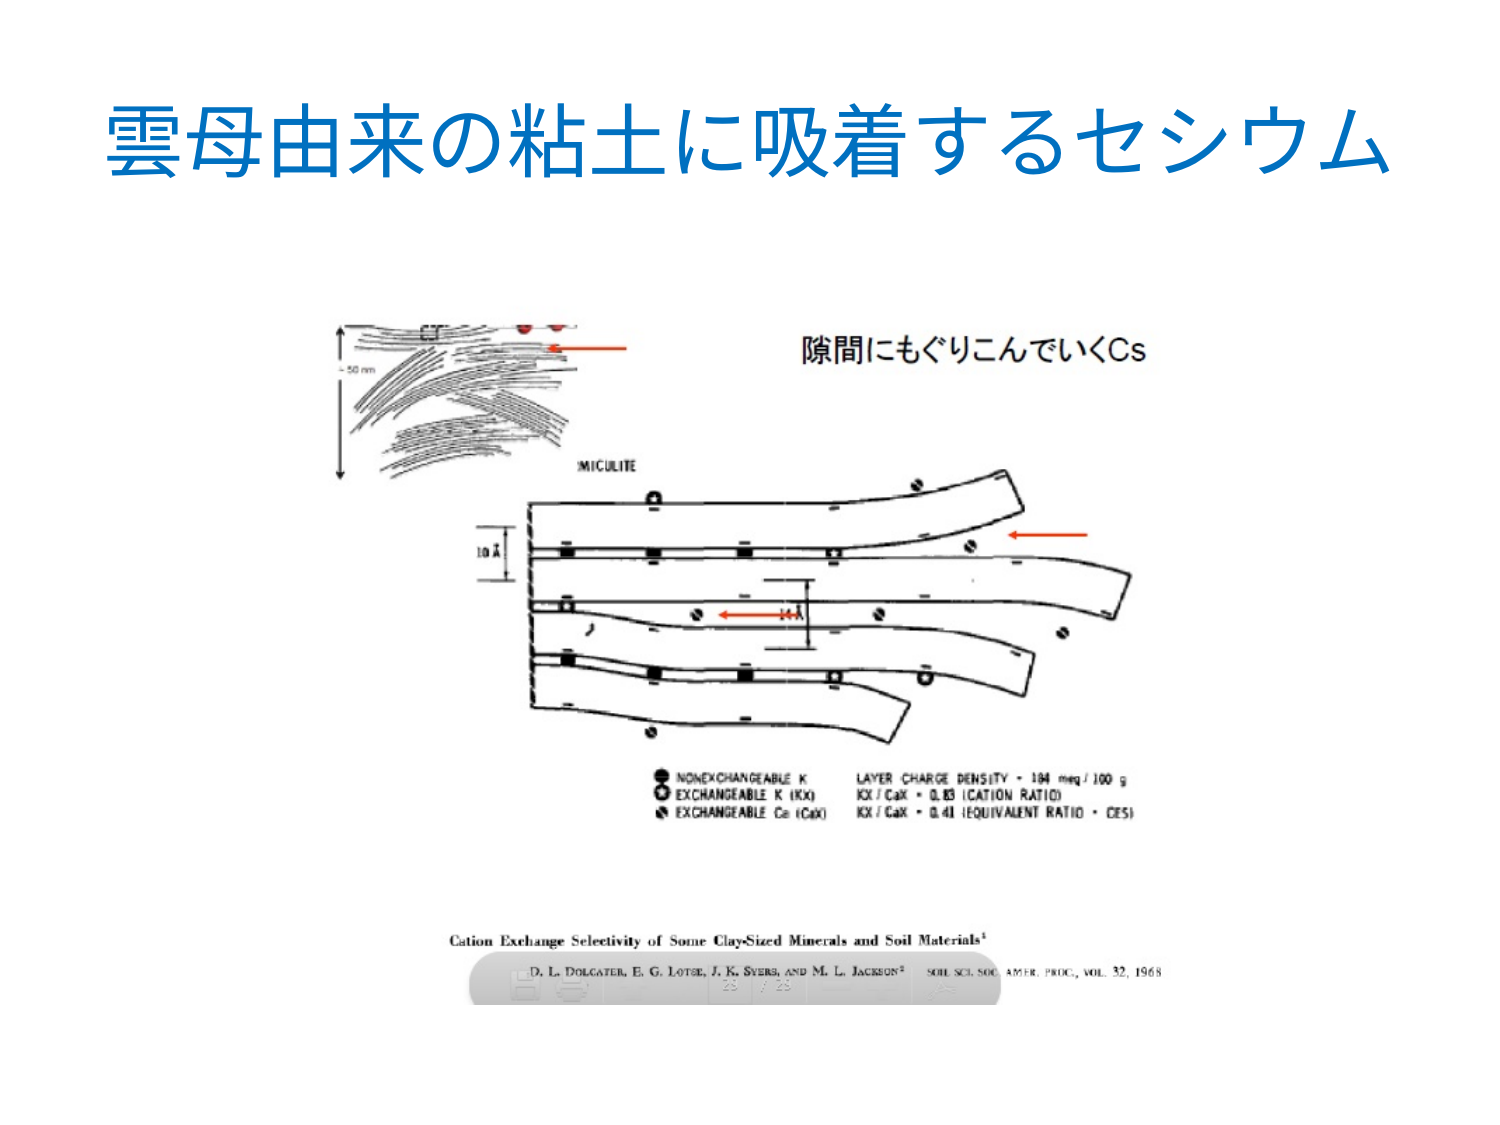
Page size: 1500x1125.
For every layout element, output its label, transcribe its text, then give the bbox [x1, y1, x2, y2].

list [217, 262, 1283, 1006]
title 雲母由来の粘土に吸着するセシウム [75, 45, 1425, 233]
